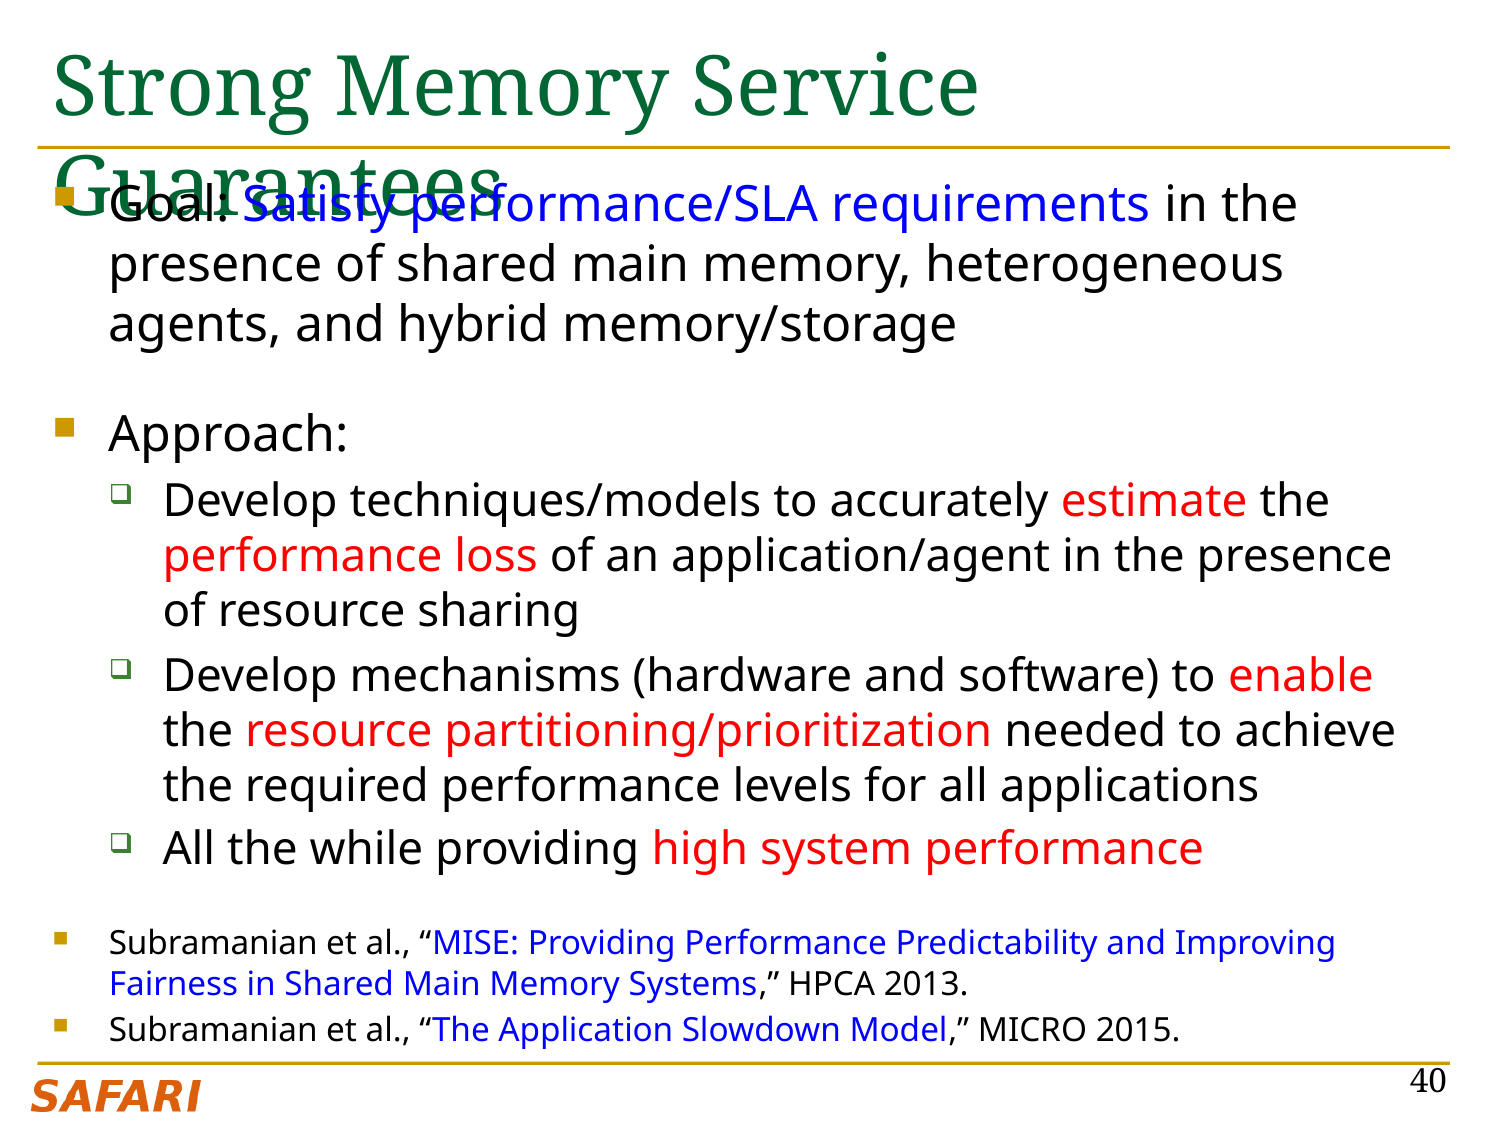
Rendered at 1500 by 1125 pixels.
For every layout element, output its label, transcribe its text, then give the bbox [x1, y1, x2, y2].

list Goal: Satisfy performance/SLA requirements in the presence of shared main memory, heterogeneous agents, and hybrid memory/storage Approach: Develop techniques/models to accurately estimate the performance loss of an application/agent in the presence of resource sharing Develop mechanisms (hardware and software) to enable the resource partitioning/prioritization needed to achieve the required performance levels for all applications All the while providing high system performance Subramanian et al., “MISE: Providing Performance Predictability and Improving Fairness in Shared Main Memory Systems,” HPCA 2013. Subramanian et al., “The Application Slowdown Model,” MICRO 2015. [37, 163, 1450, 1016]
slide_number 40 [1111, 1036, 1462, 1112]
title Strong Memory Service Guarantees [37, 24, 1450, 163]
picture [29, 1070, 207, 1122]
